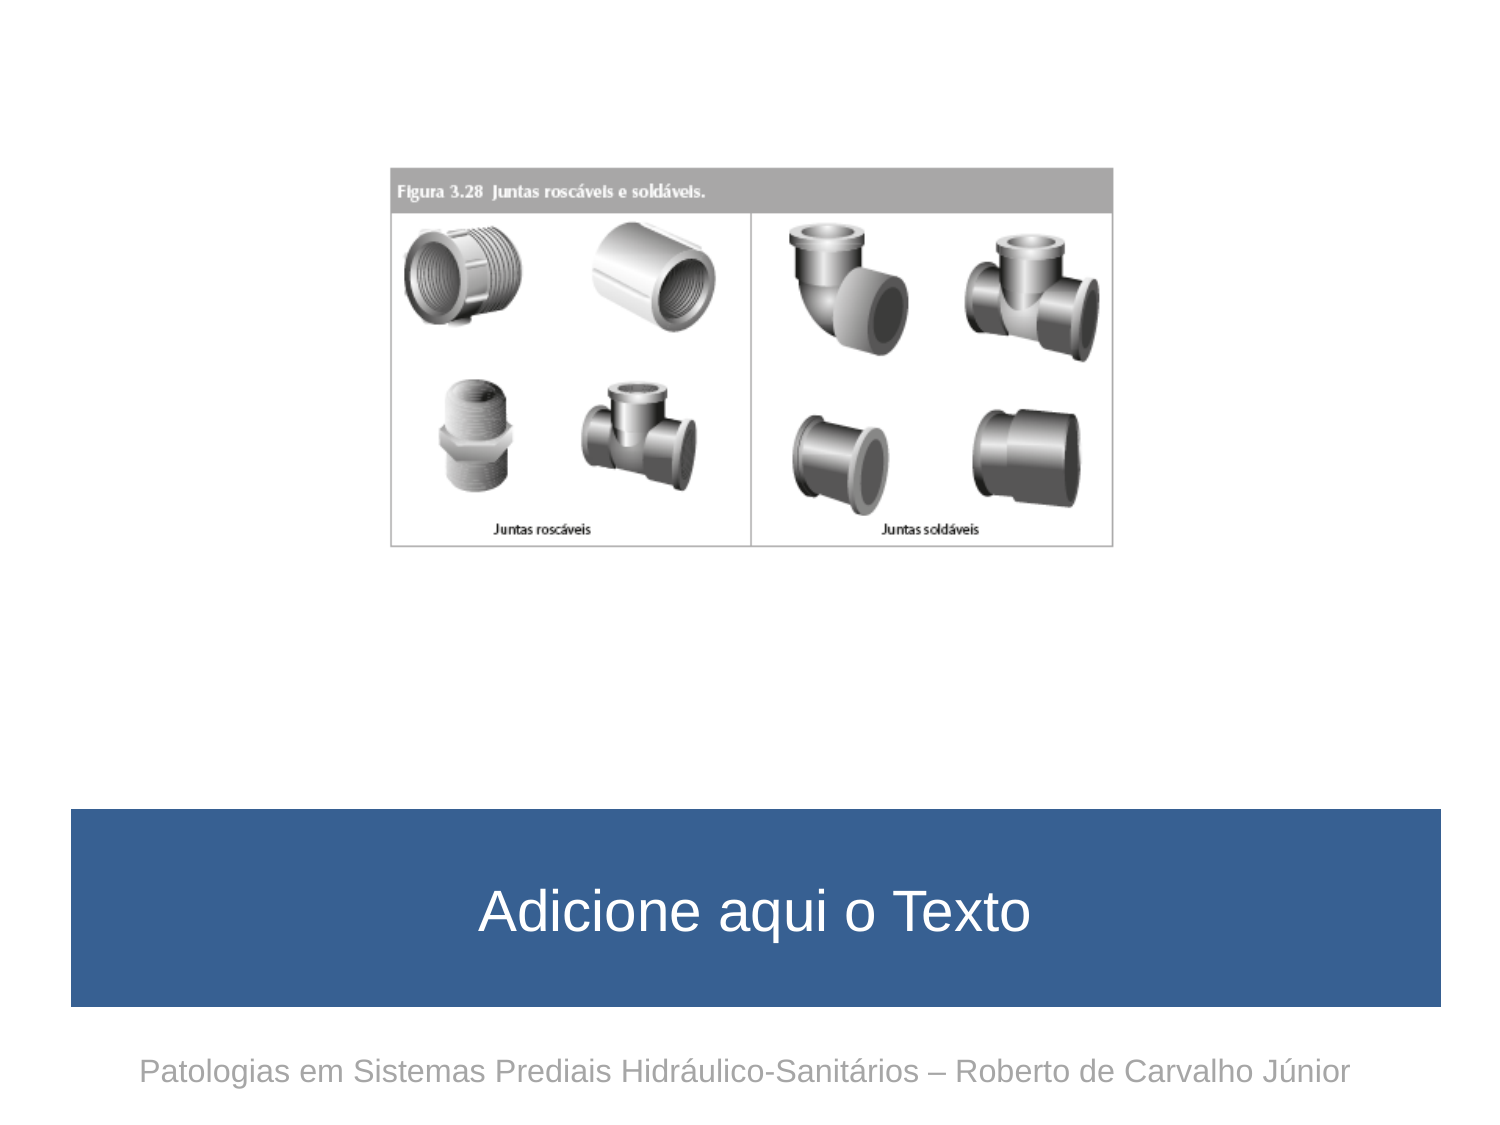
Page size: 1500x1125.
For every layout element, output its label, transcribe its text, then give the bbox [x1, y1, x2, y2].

footer Patologias em Sistemas Prediais Hidráulico-Sanitários – Roberto de Carvalho Júnior [0, 1042, 1500, 1103]
picture [378, 165, 1134, 563]
text_box Adicione aqui o Texto [70, 808, 1442, 1008]
